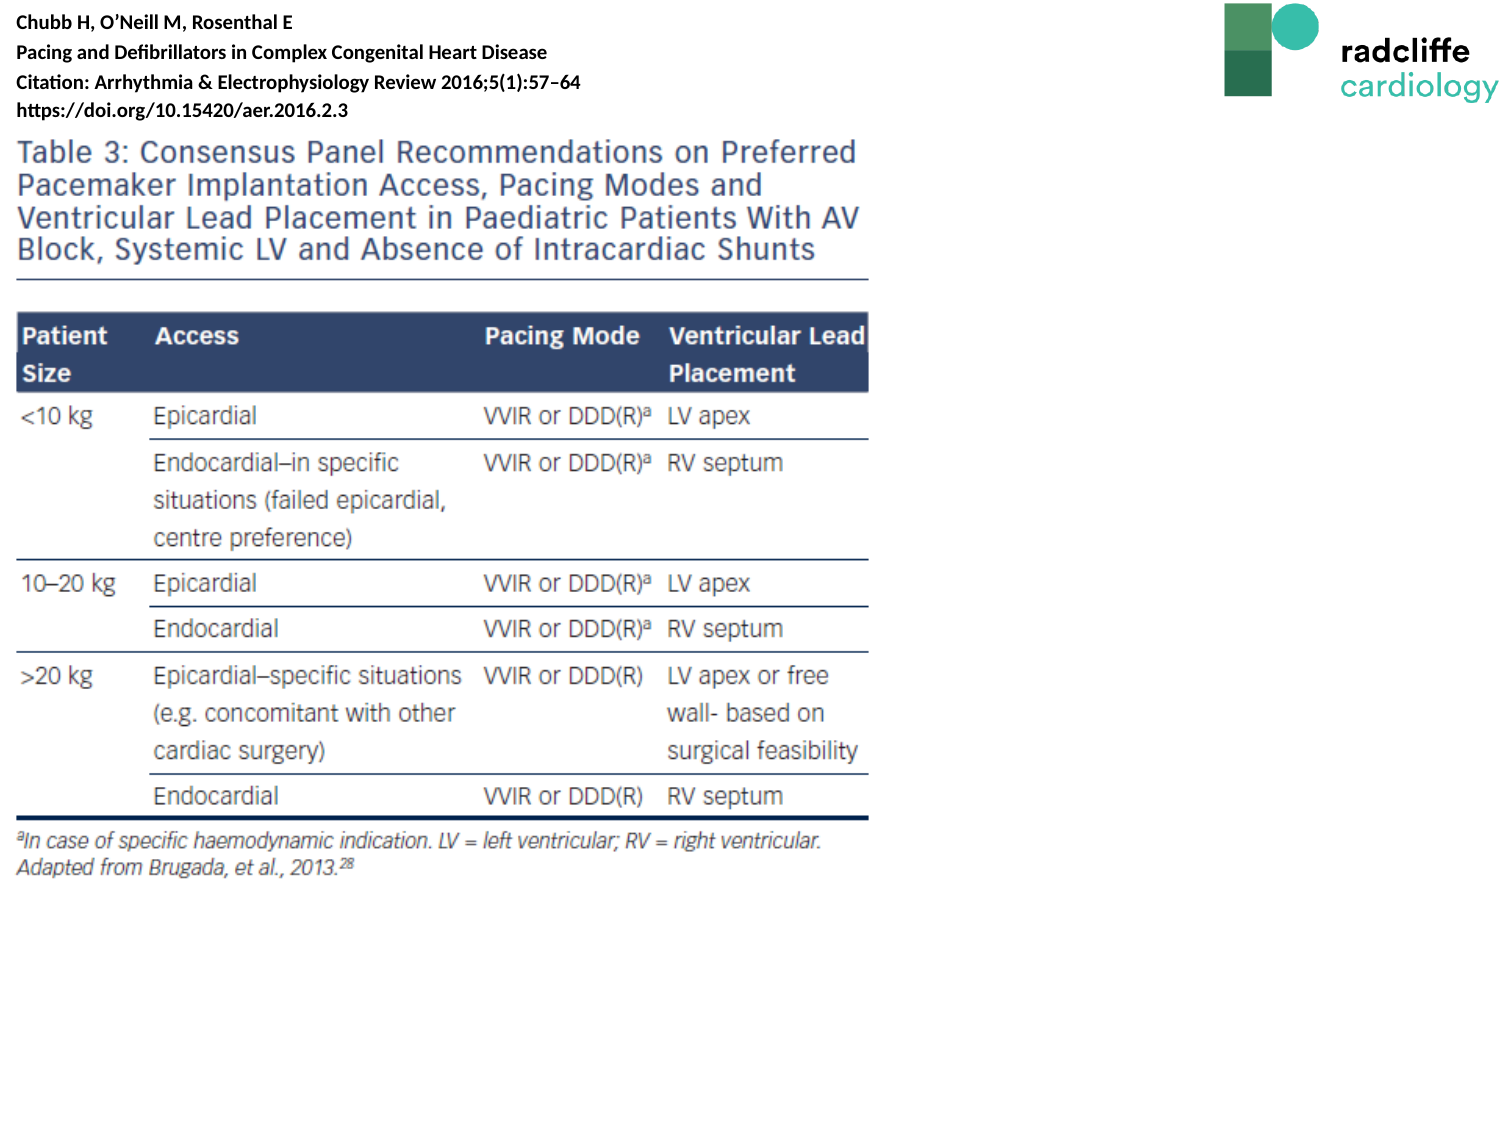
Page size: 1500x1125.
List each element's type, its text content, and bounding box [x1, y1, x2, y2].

picture [1, 124, 884, 905]
text_box Citation: Arrhythmia & Electrophysiology Review 2016;5(1):57–64 [1, 60, 1224, 89]
picture [1224, 1, 1499, 104]
text_box Chubb H, O’Neill M, Rosenthal E [1, 1, 939, 31]
text_box Pacing and Defibrillators in Complex Congenital Heart Disease [1, 31, 1224, 60]
text_box https://doi.org/10.15420/aer.2016.2.3 [1, 89, 1500, 129]
